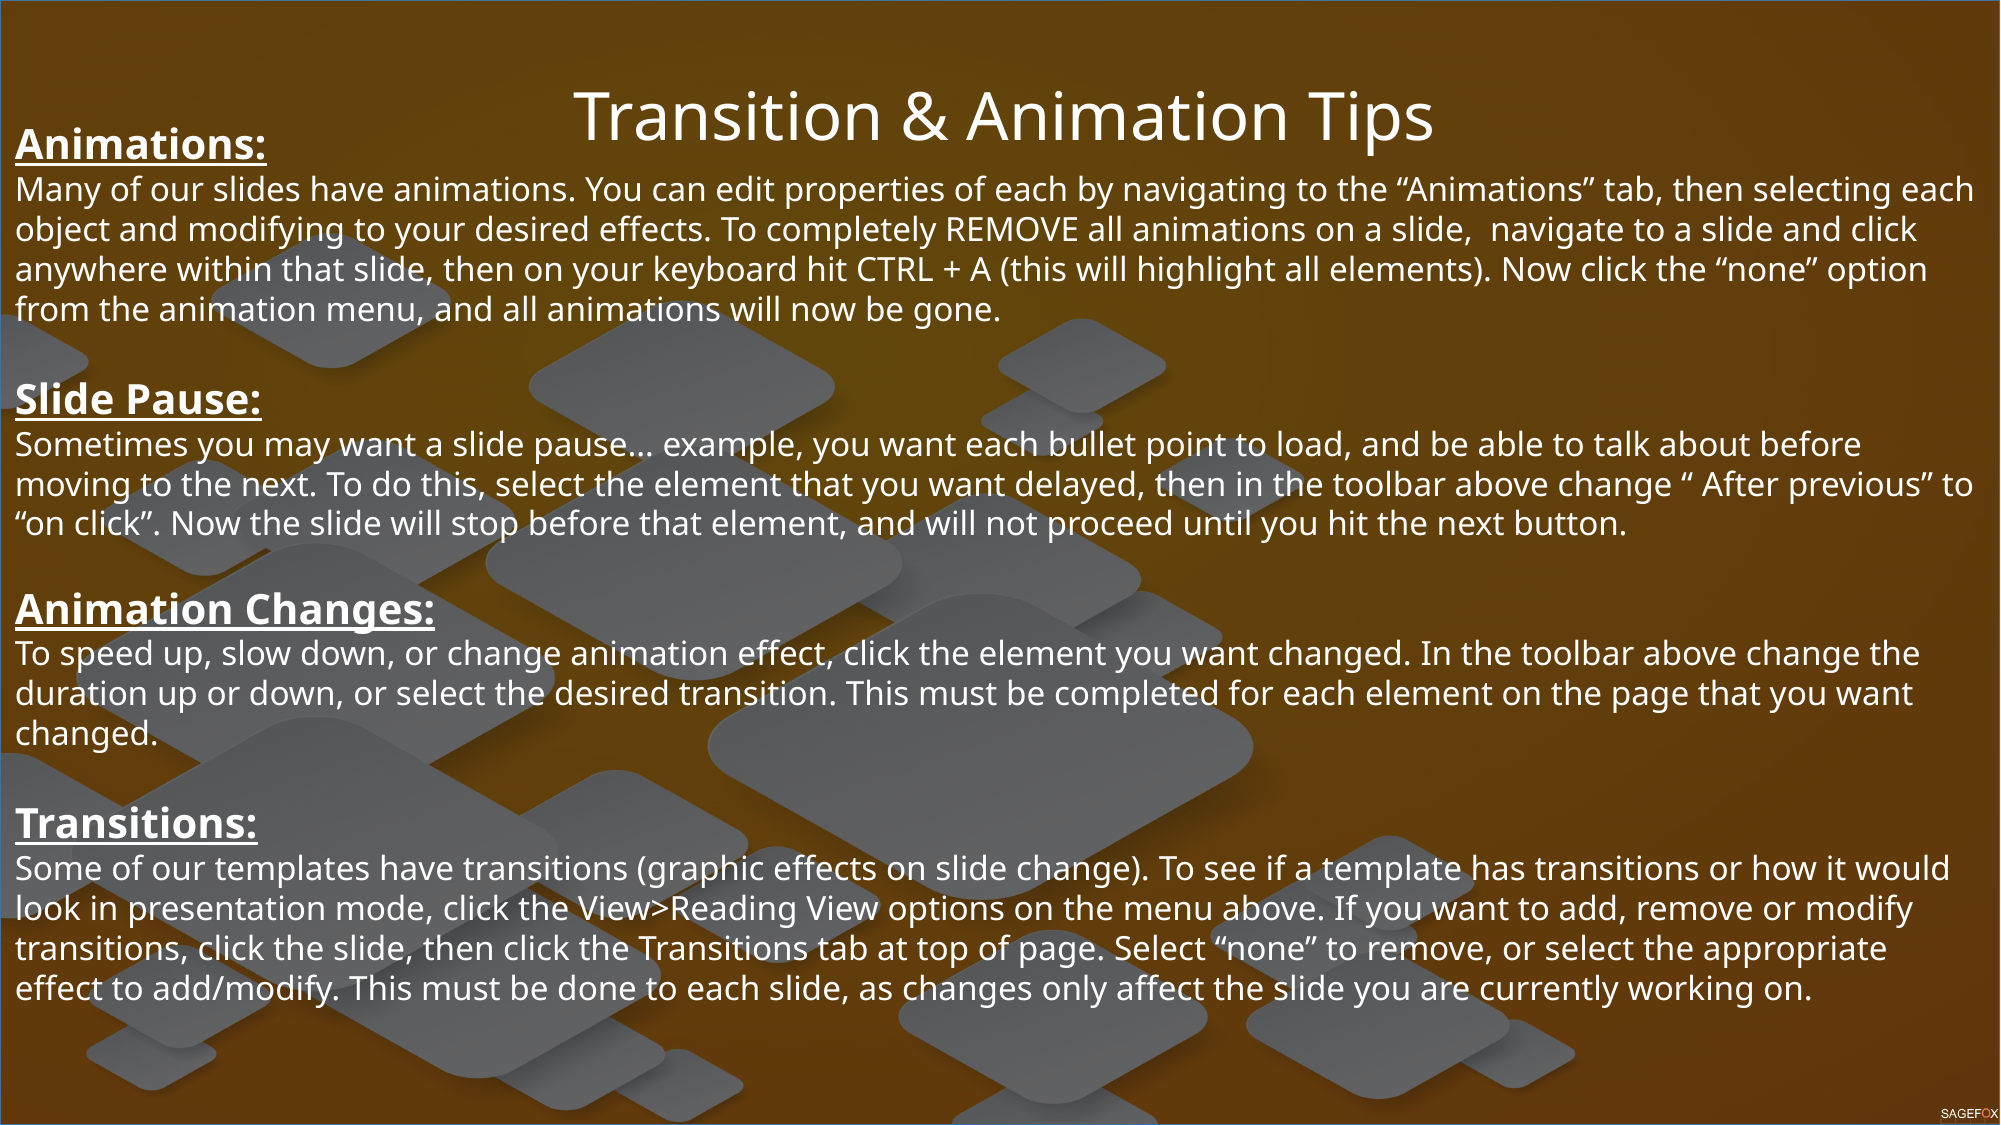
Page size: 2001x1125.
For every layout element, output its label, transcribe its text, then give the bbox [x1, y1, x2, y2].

title Transition & Animation Tips [477, 59, 1532, 177]
text_box Animations: Many of our slides have animations. You can edit properties of each by navigating to the “Animations” tab, then selecting each object and modifying to your desired effects. To completely REMOVE all animations on a slide, navigate to a slide and click anywhere within that slide, then on your keyboard hit CTRL + A (this will highlight all elements). Now click the “none” option from the animation menu, and all animations will now be gone. Slide Pause: Sometimes you may want a slide pause… example, you want each bullet point to load, and be able to talk about before moving to the next. To do this, select the element that you want delayed, then in the toolbar above change “ After previous” to “on click”. Now the slide will stop before that element, and will not proceed until you hit the next button. Animation Changes: To speed up, slow down, or change animation effect, click the element you want changed. In the toolbar above change the duration up or down, or select the desired transition. This must be completed for each element on the page that you want changed. Transitions: Some of our templates have transitions (graphic effects on slide change). To see if a template has transitions or how it would look in presentation mode, click the View>Reading View options on the menu above. If you want to add, remove or modify transitions, click the slide, then click the Transitions tab at top of page. Select “none” to remove, or select the appropriate effect to add/modify. This must be done to each slide, as changes only affect the slide you are currently working on. [0, 0, 2000, 1125]
